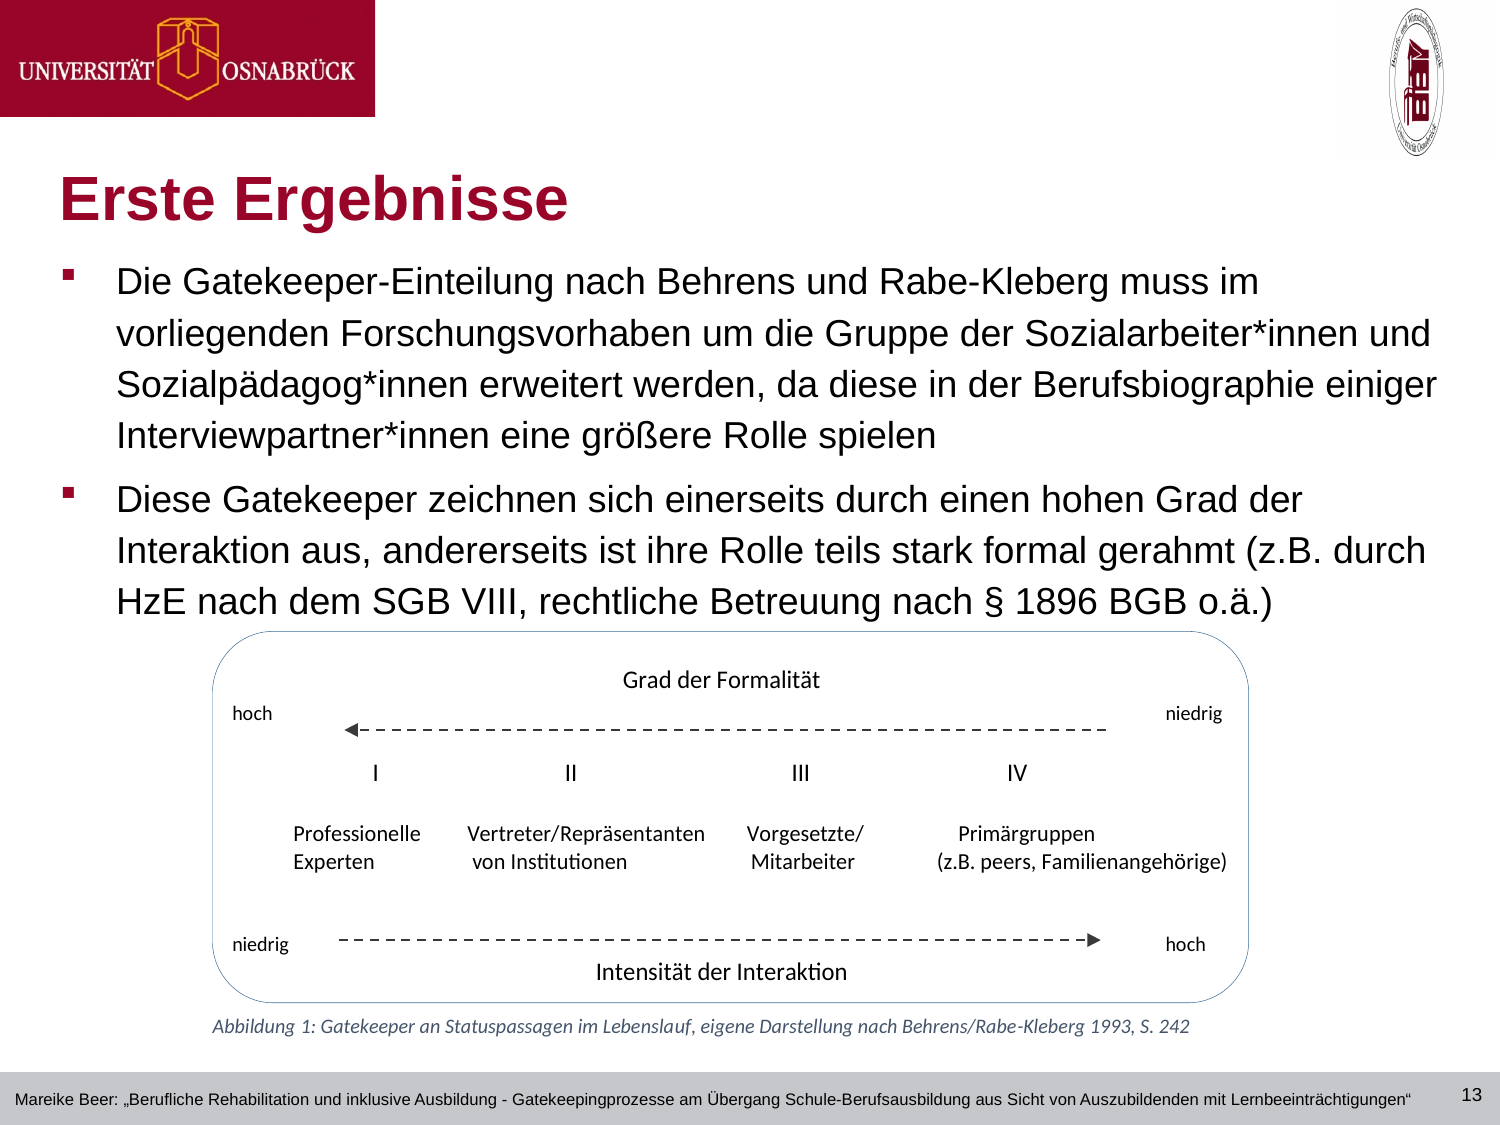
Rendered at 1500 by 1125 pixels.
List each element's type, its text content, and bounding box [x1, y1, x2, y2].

list Die Gatekeeper-Einteilung nach Behrens und Rabe-Kleberg muss im vorliegenden Forschungsvorhaben um die Gruppe der Sozialarbeiter*innen und Sozialpädagog*innen erweitert werden, da diese in der Berufsbiographie einiger Interviewpartner*innen eine größere Rolle spielen Diese Gatekeeper zeichnen sich einerseits durch einen hohen Grad der Interaktion aus, andererseits ist ihre Rolle teils stark formal gerahmt (z.B. durch HzE nach dem SGB VIII, rechtliche Betreuung nach § 1896 BGB o.ä.) [59, 251, 1448, 1029]
text_box Mareike Beer: „Berufliche Rehabilitation und inklusive Ausbildung - Gatekeepingprozesse am Übergang Schule-Berufsausbildung aus Sicht von Auszubildenden mit Lernbeeinträchtigungen“ [0, 1081, 1482, 1116]
text_box Erste Ergebnisse [59, 158, 1359, 284]
picture [1335, 1, 1498, 163]
picture [0, 571, 1500, 1125]
picture [0, 0, 376, 117]
